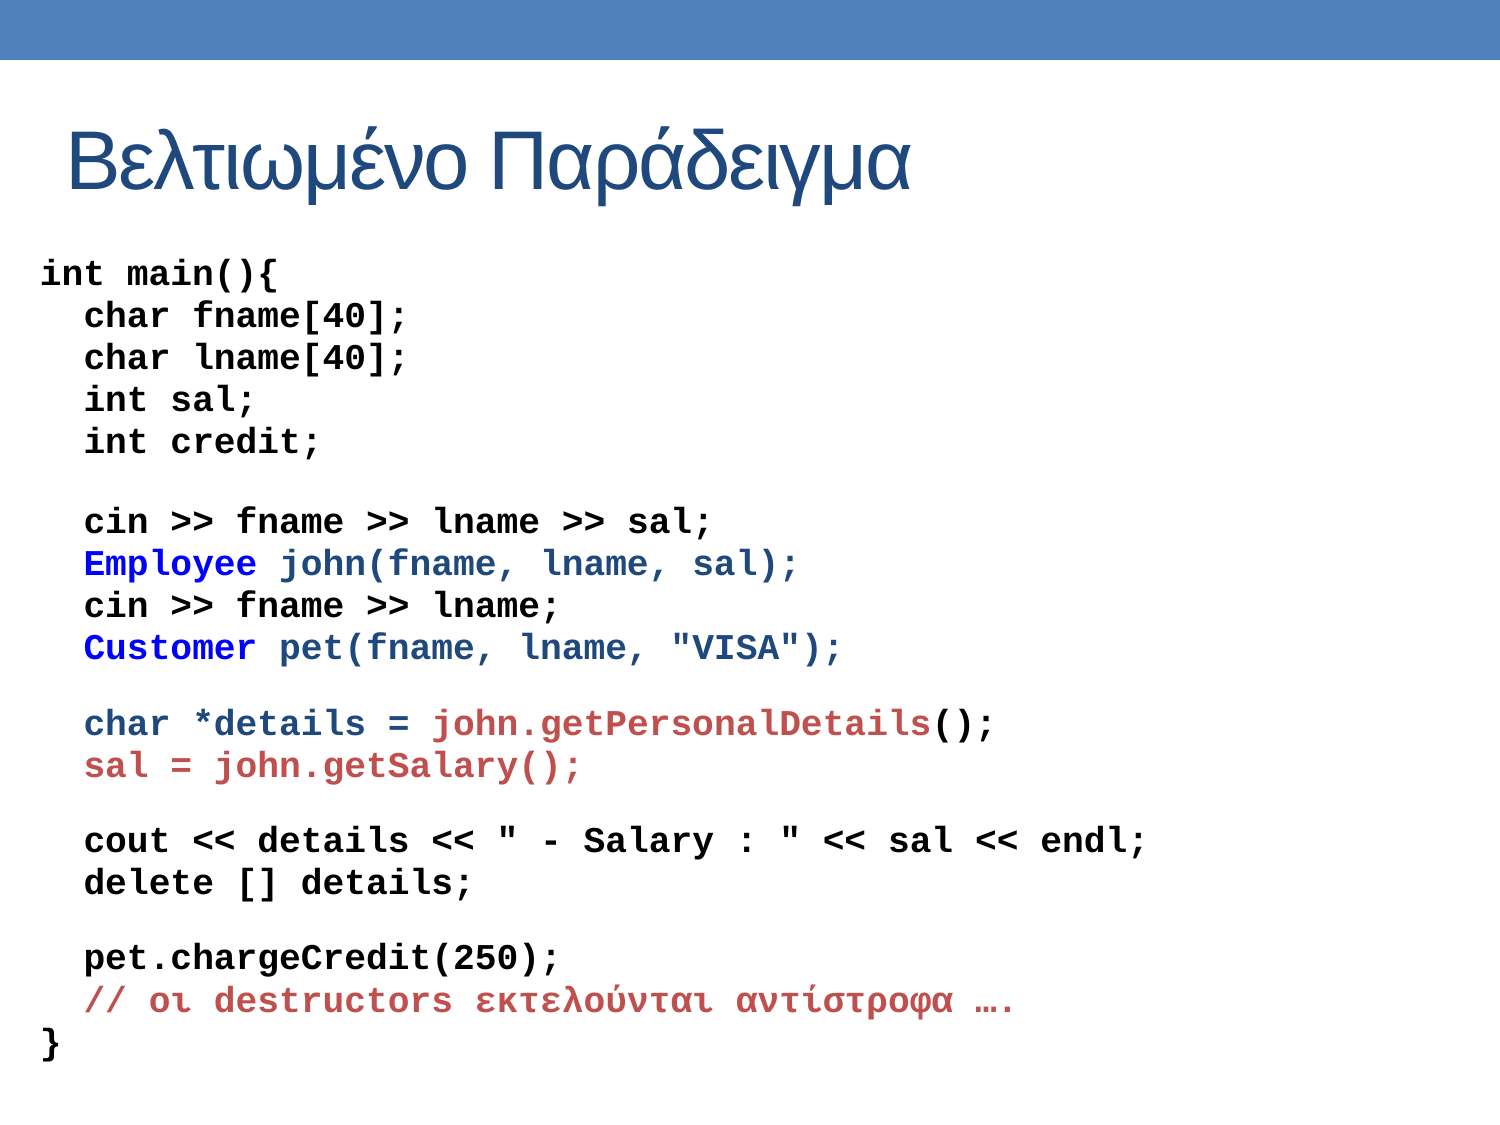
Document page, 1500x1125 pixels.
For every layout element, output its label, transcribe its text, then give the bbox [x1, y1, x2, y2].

list int main(){ char fname[40]; char lname[40]; int sal; int credit; cin >> fname >> lname >> sal; Employee john(fname, lname, sal); cin >> fname >> lname; Customer pet(fname, lname, "VISA"); char *details = john.getPersonalDetails(); sal = john.getSalary(); cout << details << " - Salary : " << sal << endl; delete [] details; pet.chargeCredit(250); // οι destructors εκτελούνται αντίστροφα …. } [24, 249, 1484, 1072]
title Βελτιωμένο Παράδειγμα [50, 62, 1400, 249]
